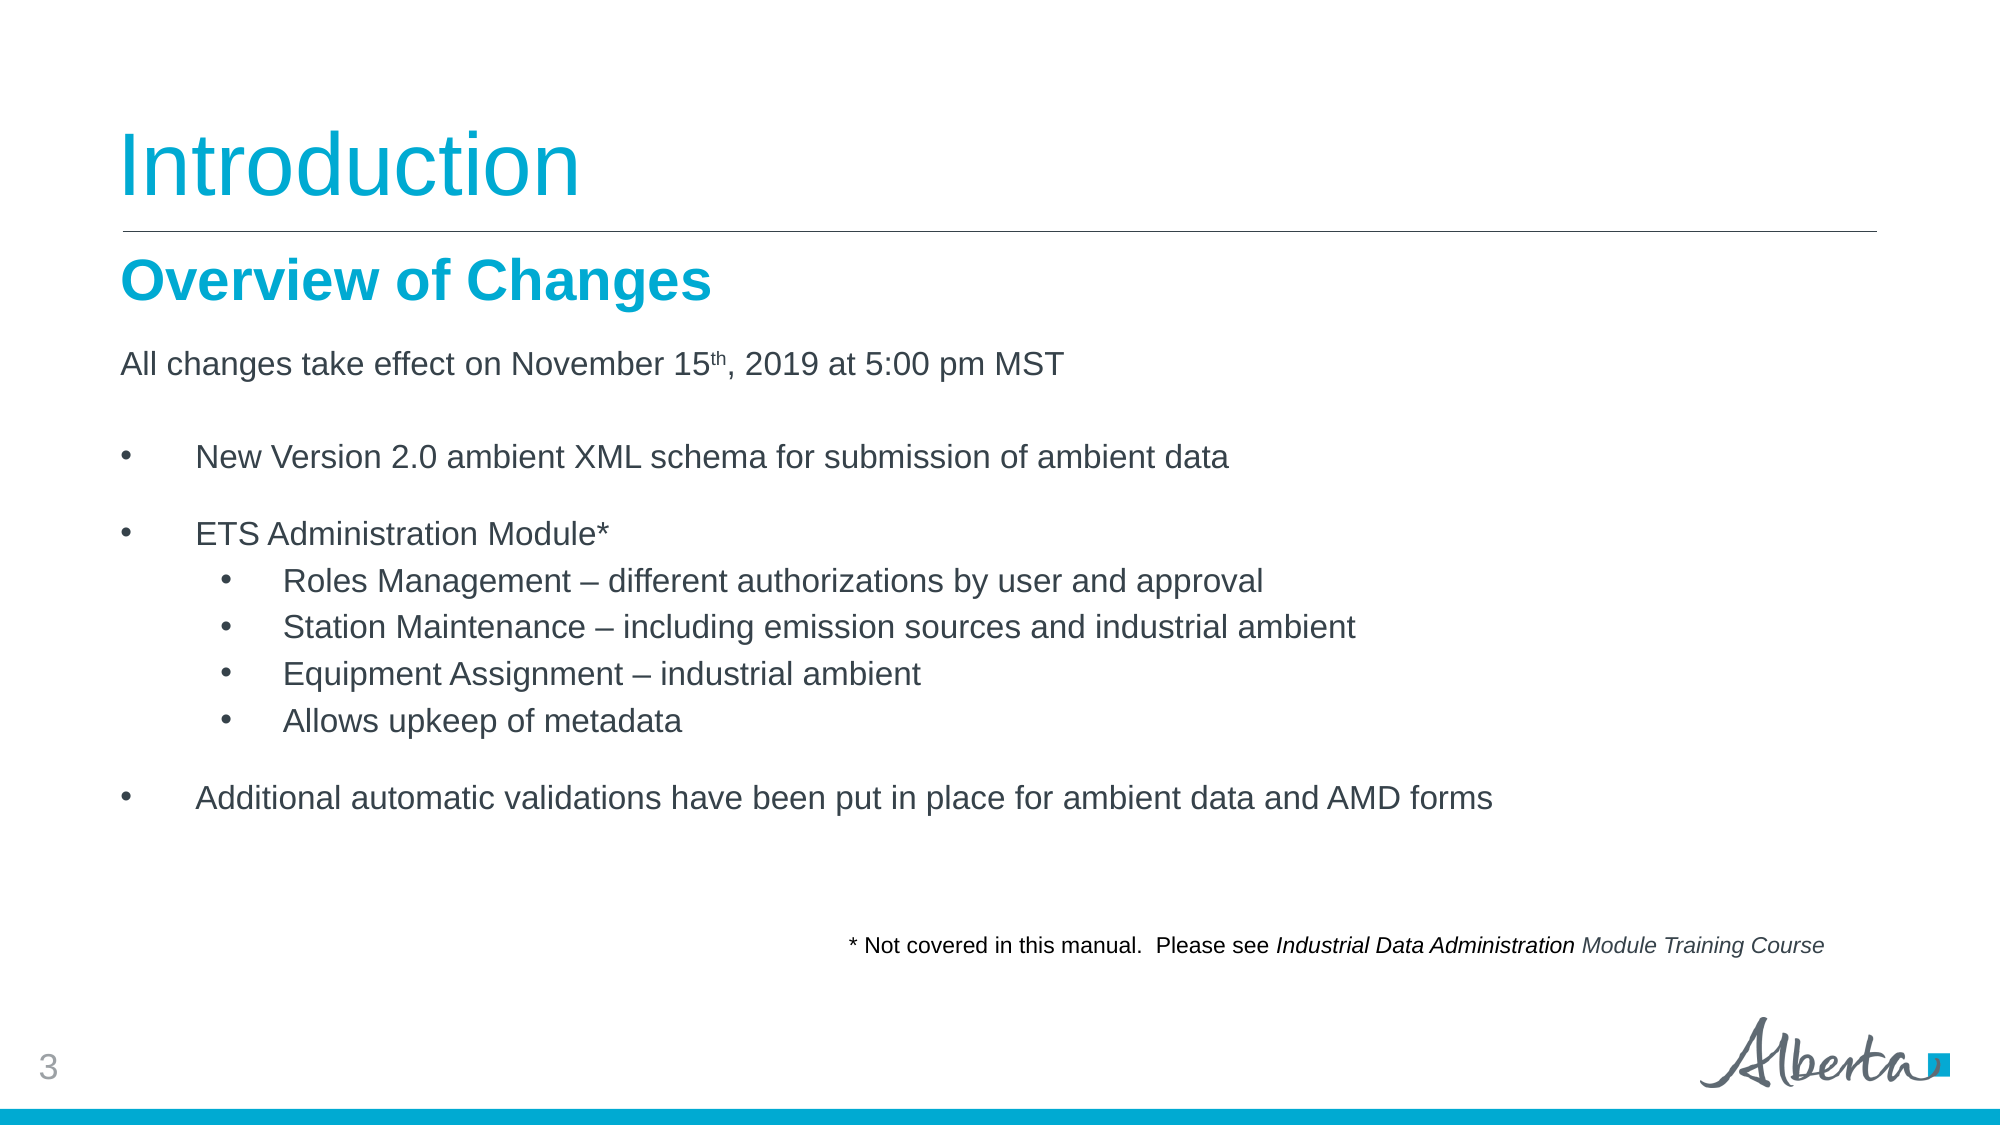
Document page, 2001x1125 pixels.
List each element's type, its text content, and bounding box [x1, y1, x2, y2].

text_box Overview of Changes [105, 234, 753, 320]
title Introduction [102, 96, 1900, 221]
list All changes take effect on November 15th, 2019 at 5:00 pm MST New Version 2.0 ambient XML schema for submission of ambient data ETS Administration Module* Roles Management – different authorizations by user and approval Station Maintenance – including emission sources and industrial ambient Equipment Assignment – industrial ambient Allows upkeep of metadata Additional automatic validations have been put in place for ambient data and AMD forms * Not covered in this manual. Please see Industrial Data Administration Module Training Course [105, 334, 1841, 988]
picture [1700, 1017, 1950, 1088]
slide_number 3 [23, 1035, 474, 1096]
